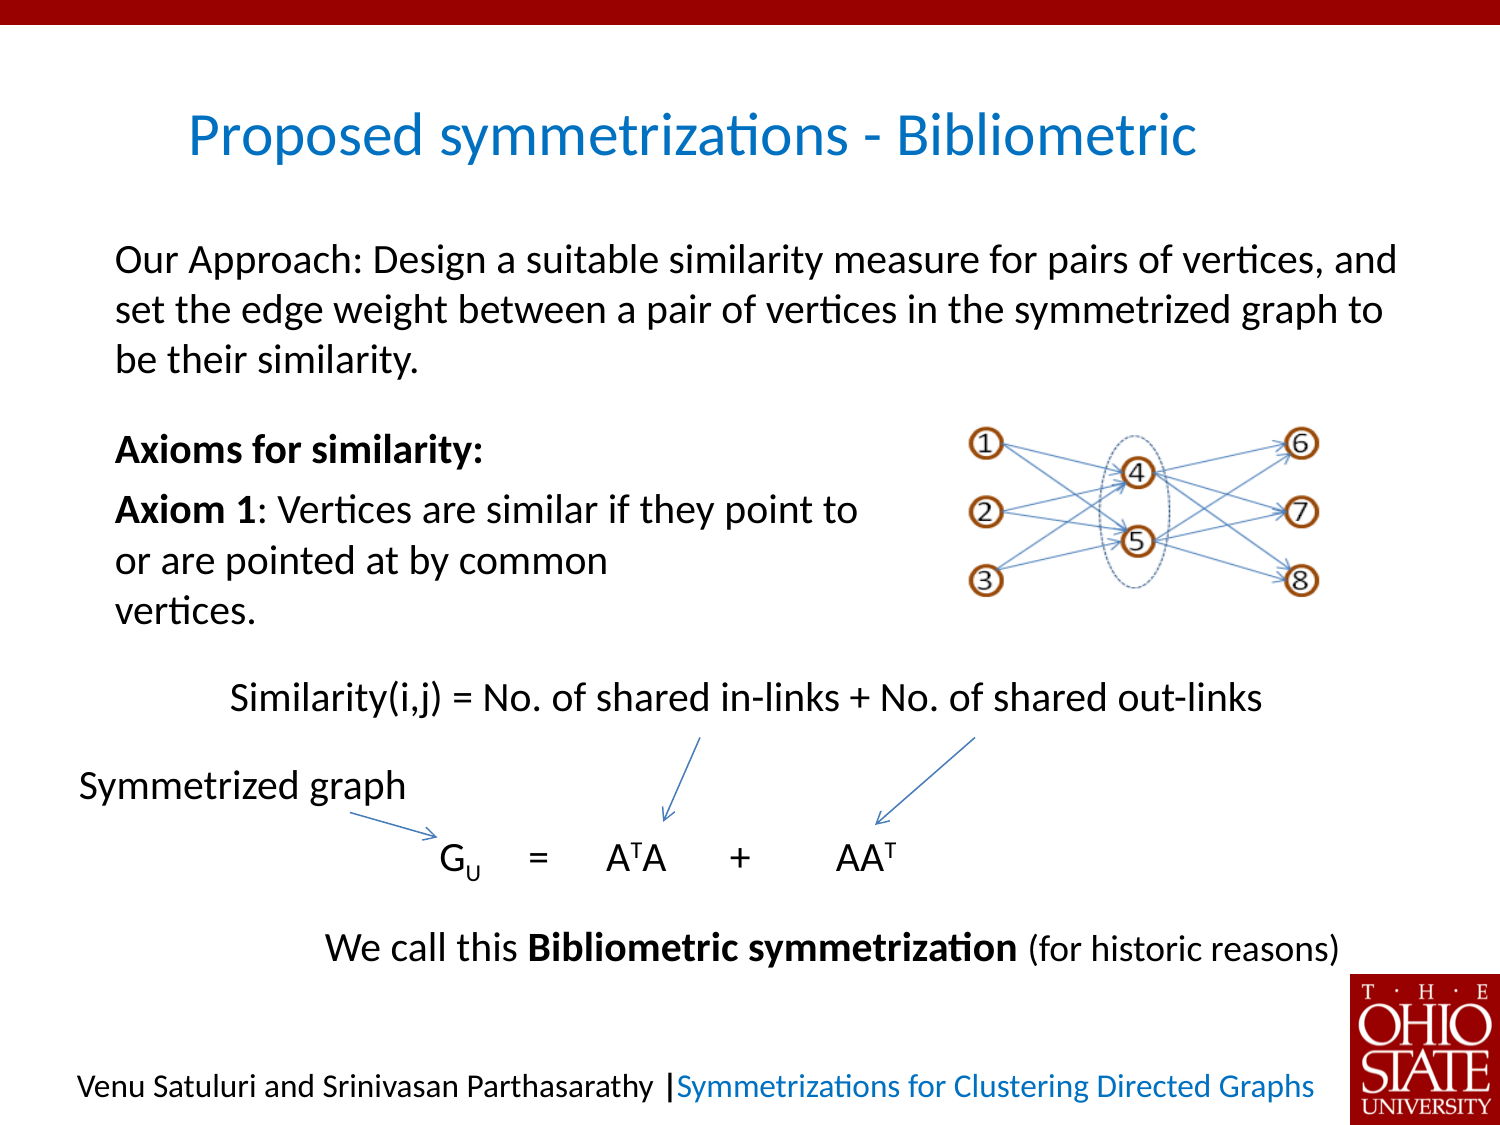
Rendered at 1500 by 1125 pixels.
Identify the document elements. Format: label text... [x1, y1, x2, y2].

picture [1350, 974, 1500, 1125]
picture [949, 412, 1351, 613]
text_box We call this Bibliometric symmetrization (for historic reasons) [310, 912, 1356, 978]
picture [0, 0, 1500, 25]
text_box Our Approach: Design a suitable similarity measure for pairs of vertices, and set the edge weight between a pair of vertices in the symmetrized graph to be their similarity. Axioms for similarity: [99, 224, 1425, 480]
title Proposed symmetrizations - Bibliometric [75, 62, 1313, 200]
text_box GU = ATA + AAT [415, 821, 912, 894]
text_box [349, 812, 438, 838]
text_box Similarity(i,j) = No. of shared in-links + No. of shared out-links [214, 662, 1279, 728]
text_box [874, 737, 976, 826]
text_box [639, 760, 724, 799]
text_box Symmetrized graph [64, 750, 422, 815]
text_box Axiom 1: Vertices are similar if they point to or are pointed at by common vertices. [99, 474, 875, 640]
